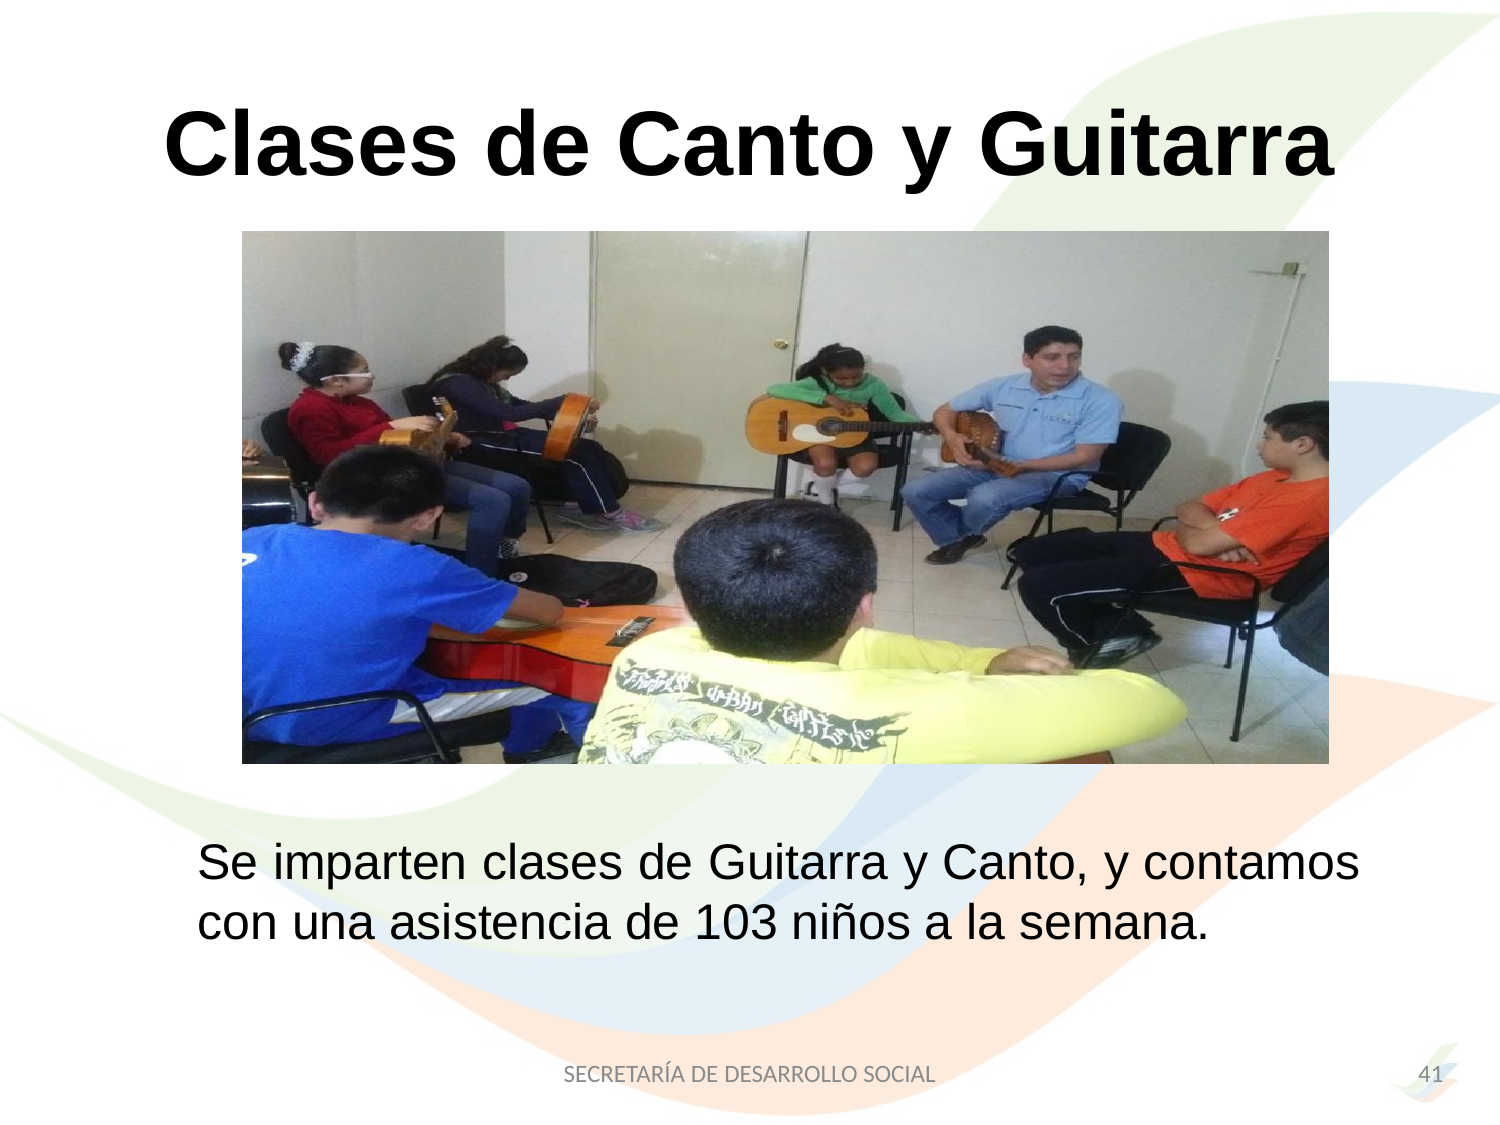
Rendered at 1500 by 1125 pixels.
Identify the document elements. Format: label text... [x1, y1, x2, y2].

picture [241, 231, 1329, 764]
text_box 41 [1387, 1042, 1459, 1103]
text_box Se imparten clases de Guitarra y Canto, y contamos con una asistencia de 103 niños a la semana. [182, 822, 1376, 957]
text_box Clases de Canto y Guitarra [74, 45, 1425, 233]
footer SECRETARÍA DE DESARROLLO SOCIAL [512, 1042, 988, 1103]
